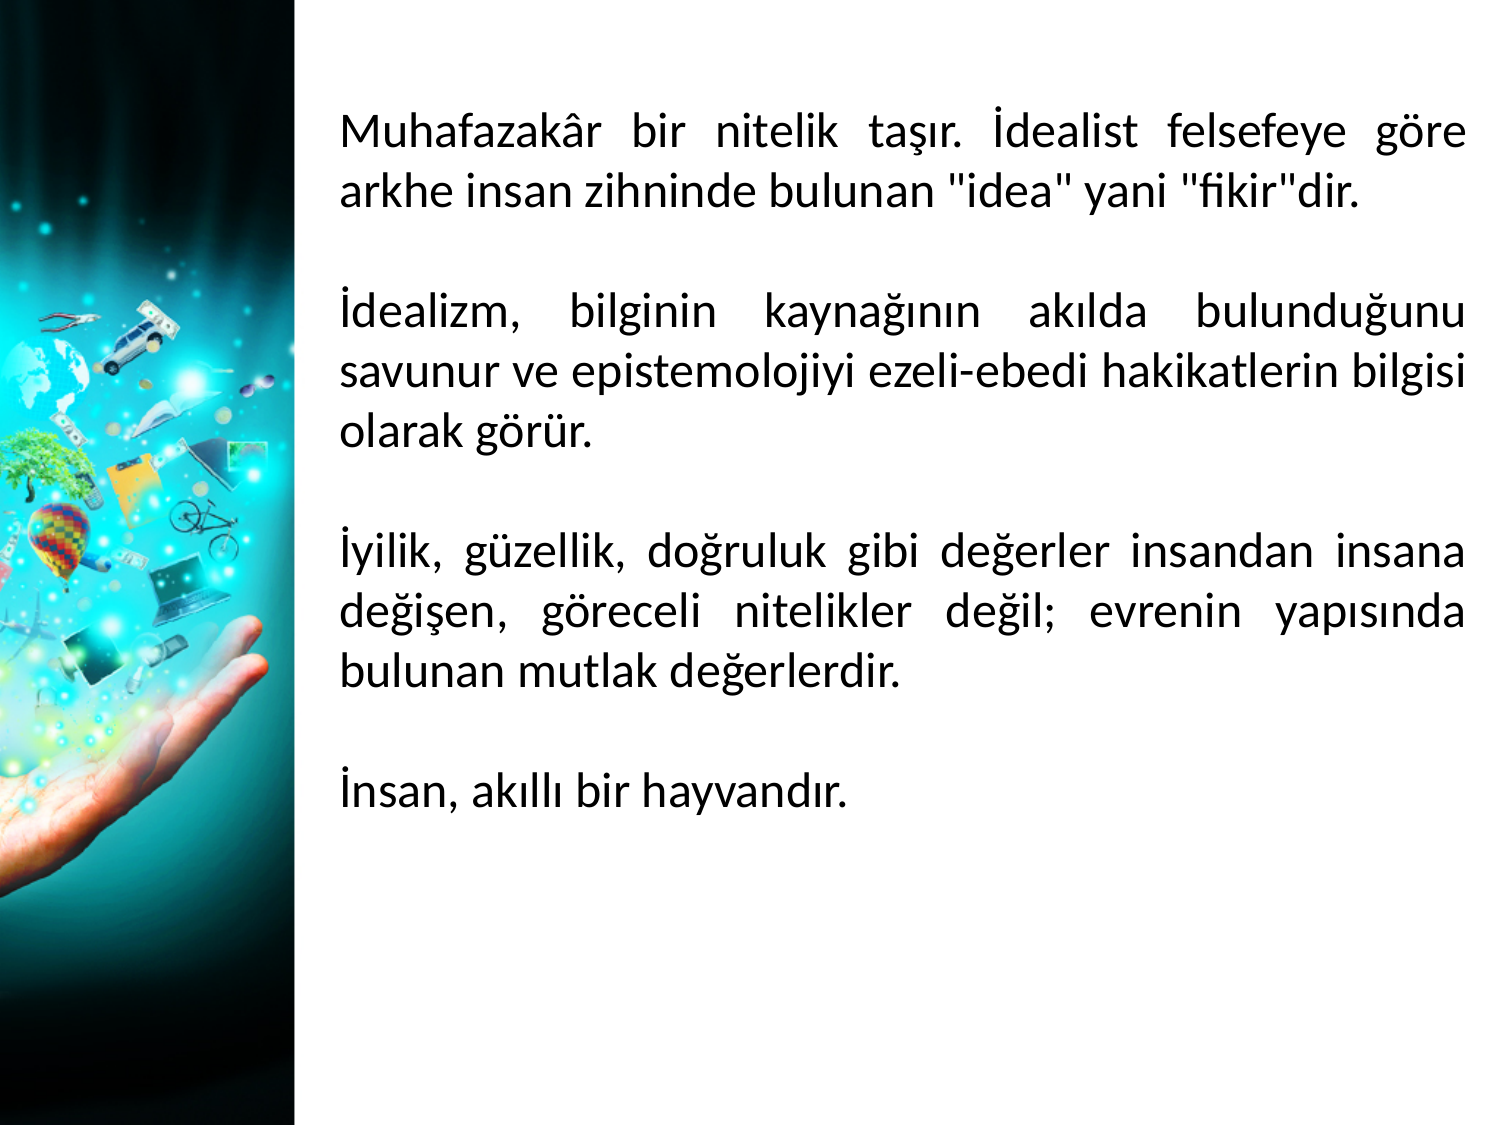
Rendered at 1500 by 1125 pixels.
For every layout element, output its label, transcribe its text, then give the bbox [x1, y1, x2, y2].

picture [0, 0, 1500, 1125]
text_box Muhafazakâr bir nitelik taşır. İdealist felsefeye göre arkhe insan zihninde bulunan "idea" yani "fikir"dir. İdealizm, bilginin kaynağının akılda bulunduğunu savunur ve epistemolojiyi ezeli-ebedi hakikatlerin bilgisi olarak görür. İyilik, güzellik, doğruluk gibi değerler insandan insana değişen, göreceli nitelikler değil; evrenin yapısında bulunan mutlak değerlerdir. İnsan, akıllı bir hayvandır. [324, 89, 1483, 885]
